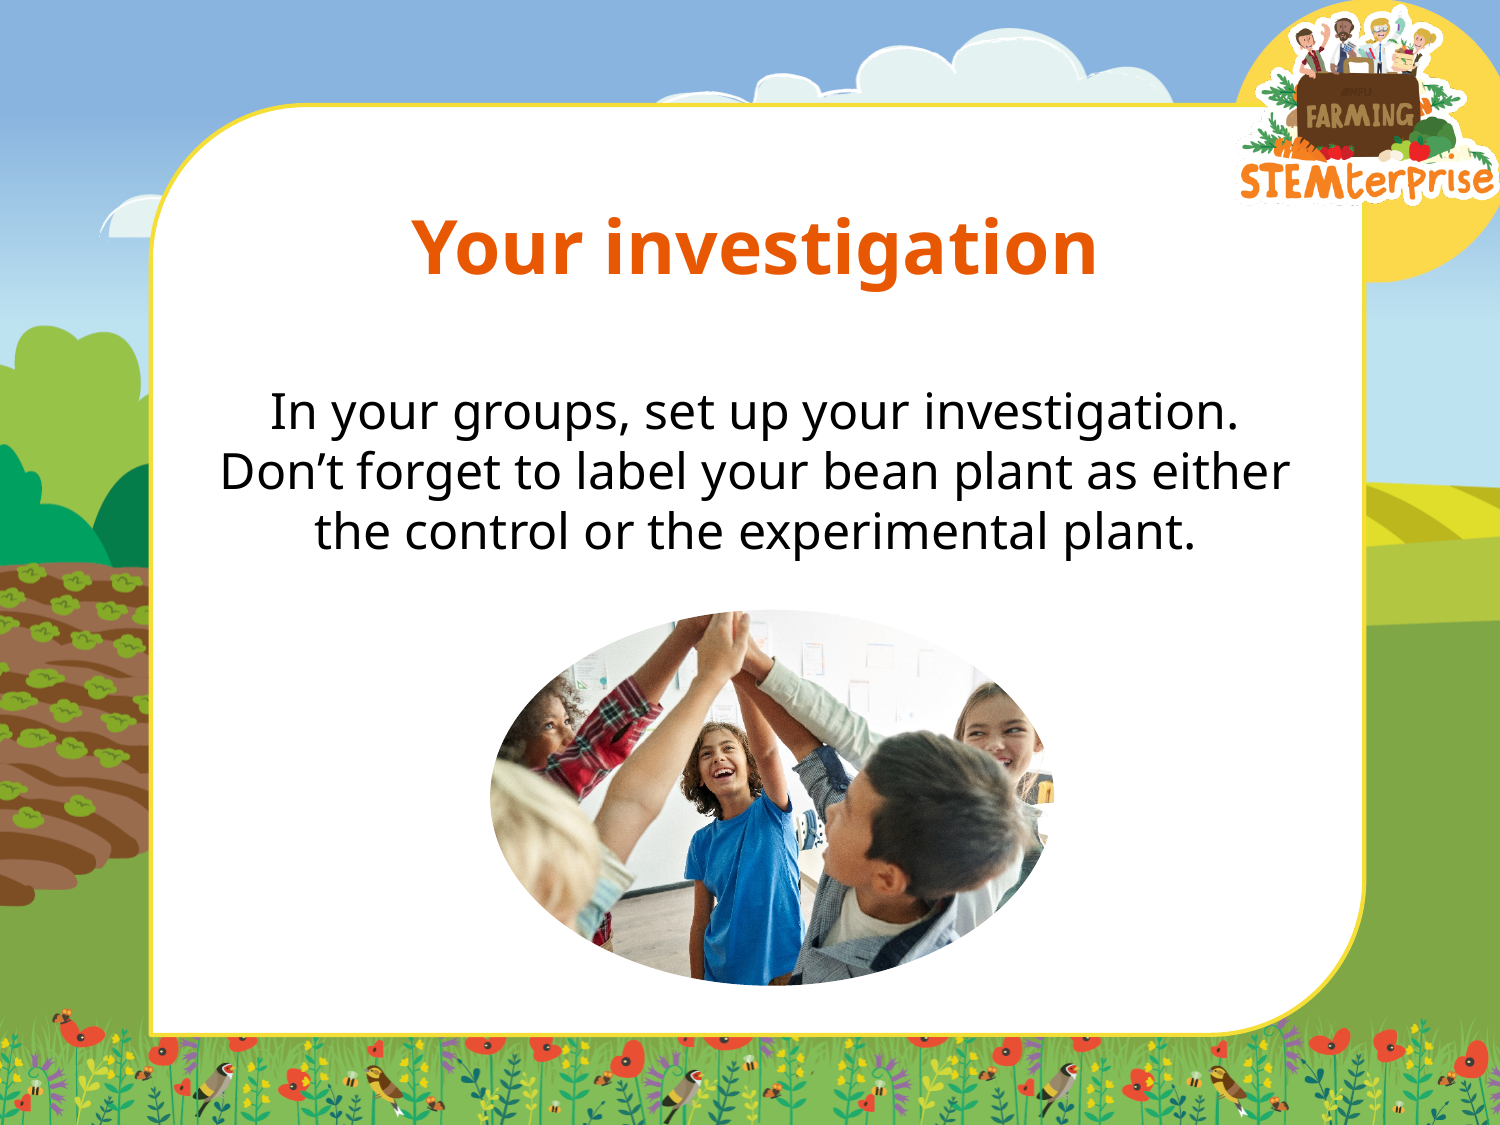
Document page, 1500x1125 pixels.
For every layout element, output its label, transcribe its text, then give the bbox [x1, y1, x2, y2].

text_box [148, 102, 1367, 1038]
text_box Your investigation In your groups, set up your investigation. Don’t forget to label your bean plant as either the control or the experimental plant. [194, 192, 1317, 627]
picture [0, 0, 1500, 1125]
